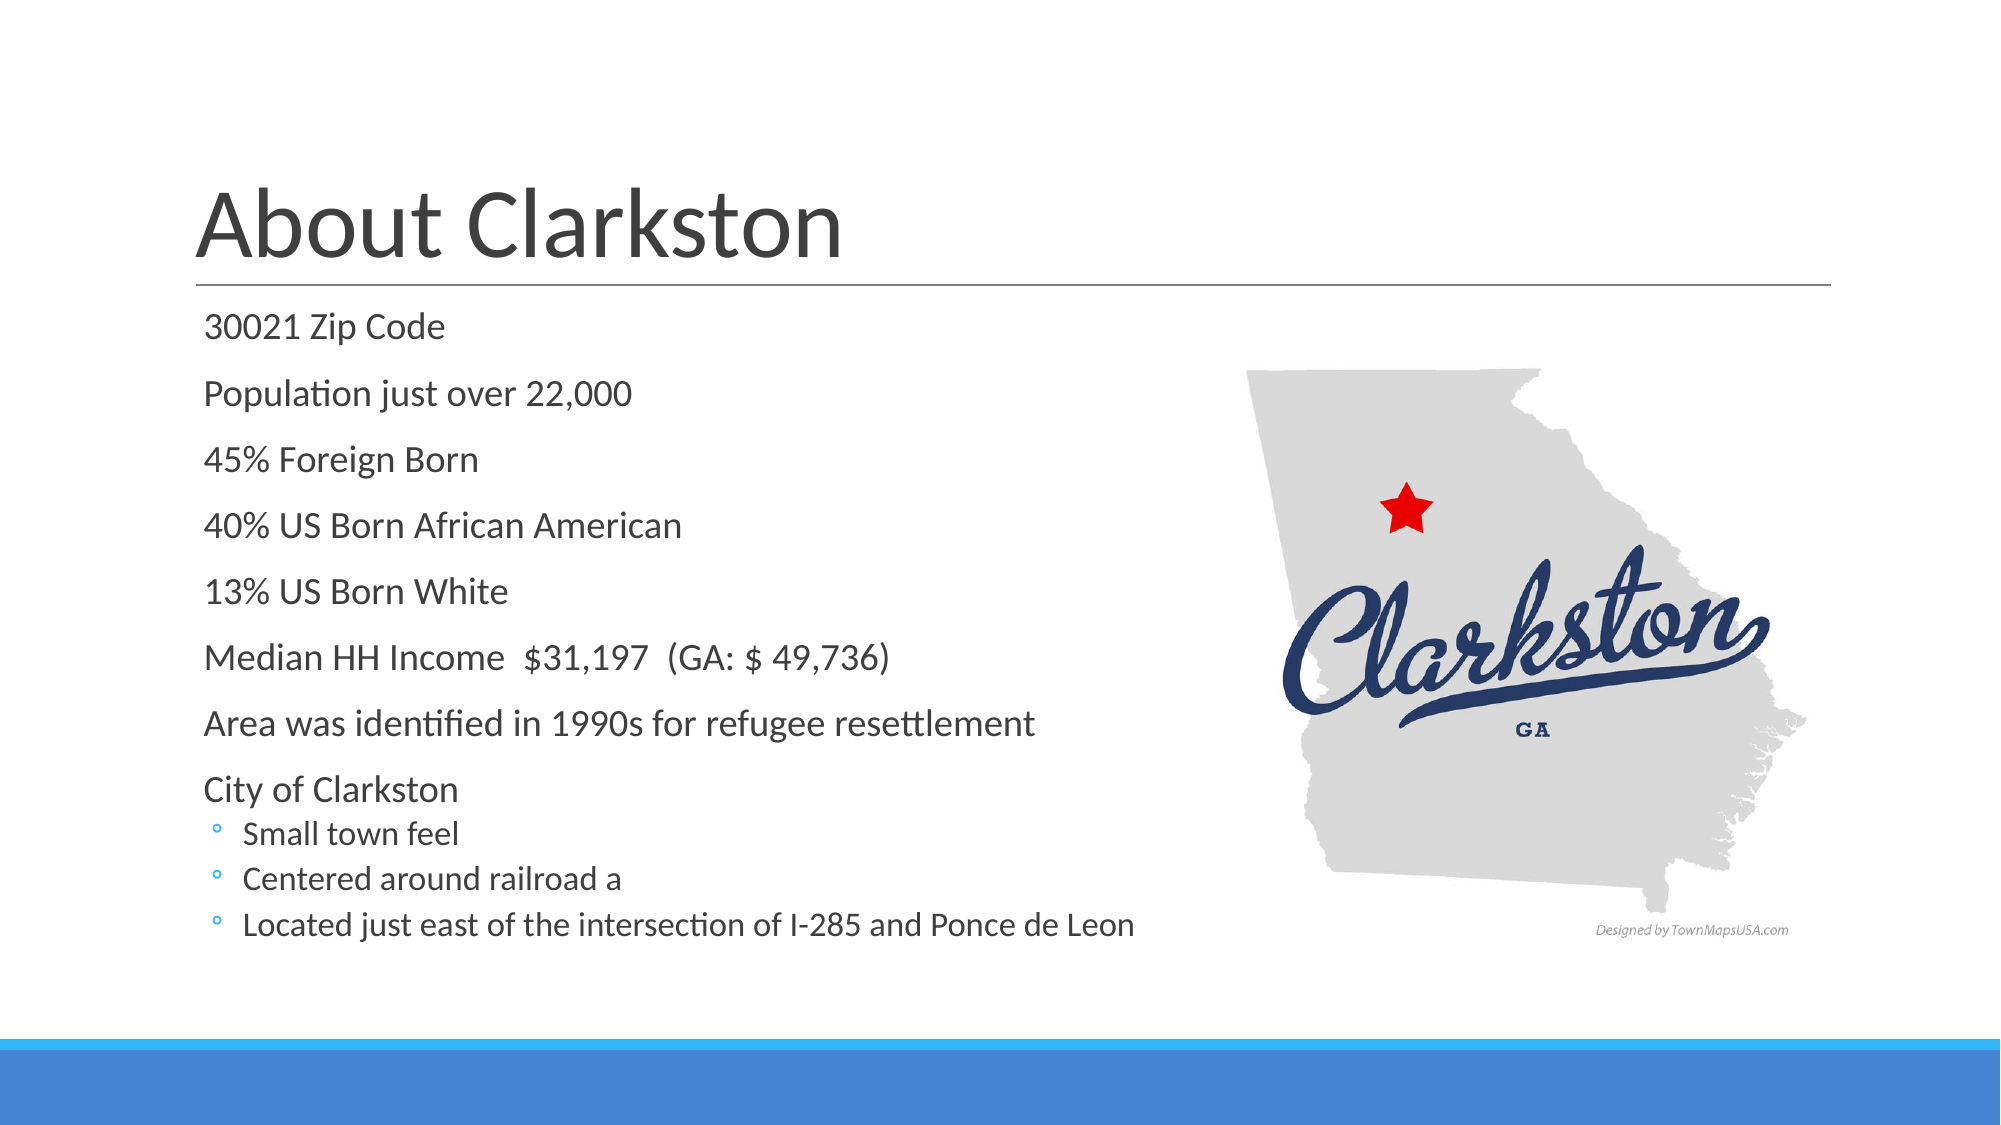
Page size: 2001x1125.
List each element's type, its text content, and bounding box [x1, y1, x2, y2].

list 30021 Zip Code Population just over 22,000 45% Foreign Born 40% US Born African American 13% US Born White Median HH Income $31,197 (GA: $ 49,736) Area was identified in 1990s for refugee resettlement City of Clarkston Small town feel Centered around railroad a Located just east of the intersection of I-285 and Ponce de Leon [180, 302, 1830, 963]
picture [1225, 346, 1827, 943]
title About Clarkston [180, 47, 1830, 285]
